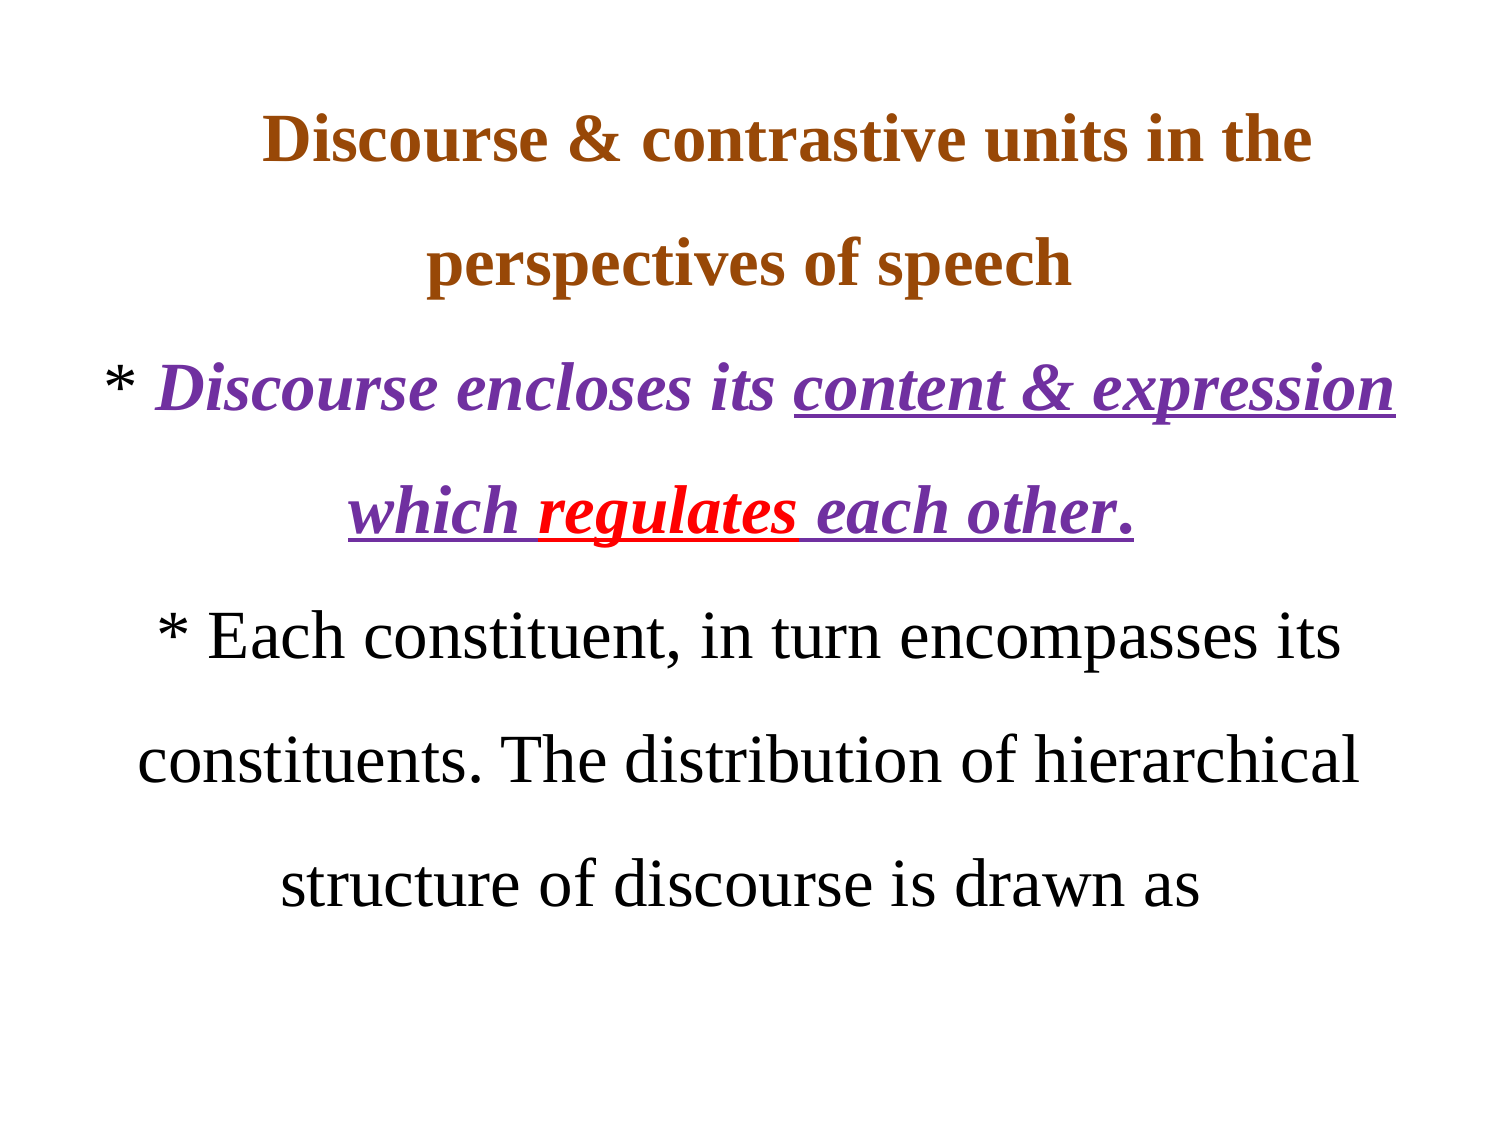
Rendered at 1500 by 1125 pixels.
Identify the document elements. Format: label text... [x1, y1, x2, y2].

title Discourse & contrastive units in the perspectives of speech * Discourse encloses its content & expression which regulates each other. * Each constituent, in turn encompasses its constituents. The distribution of hierarchical structure of discourse is drawn as [41, 42, 1459, 1012]
